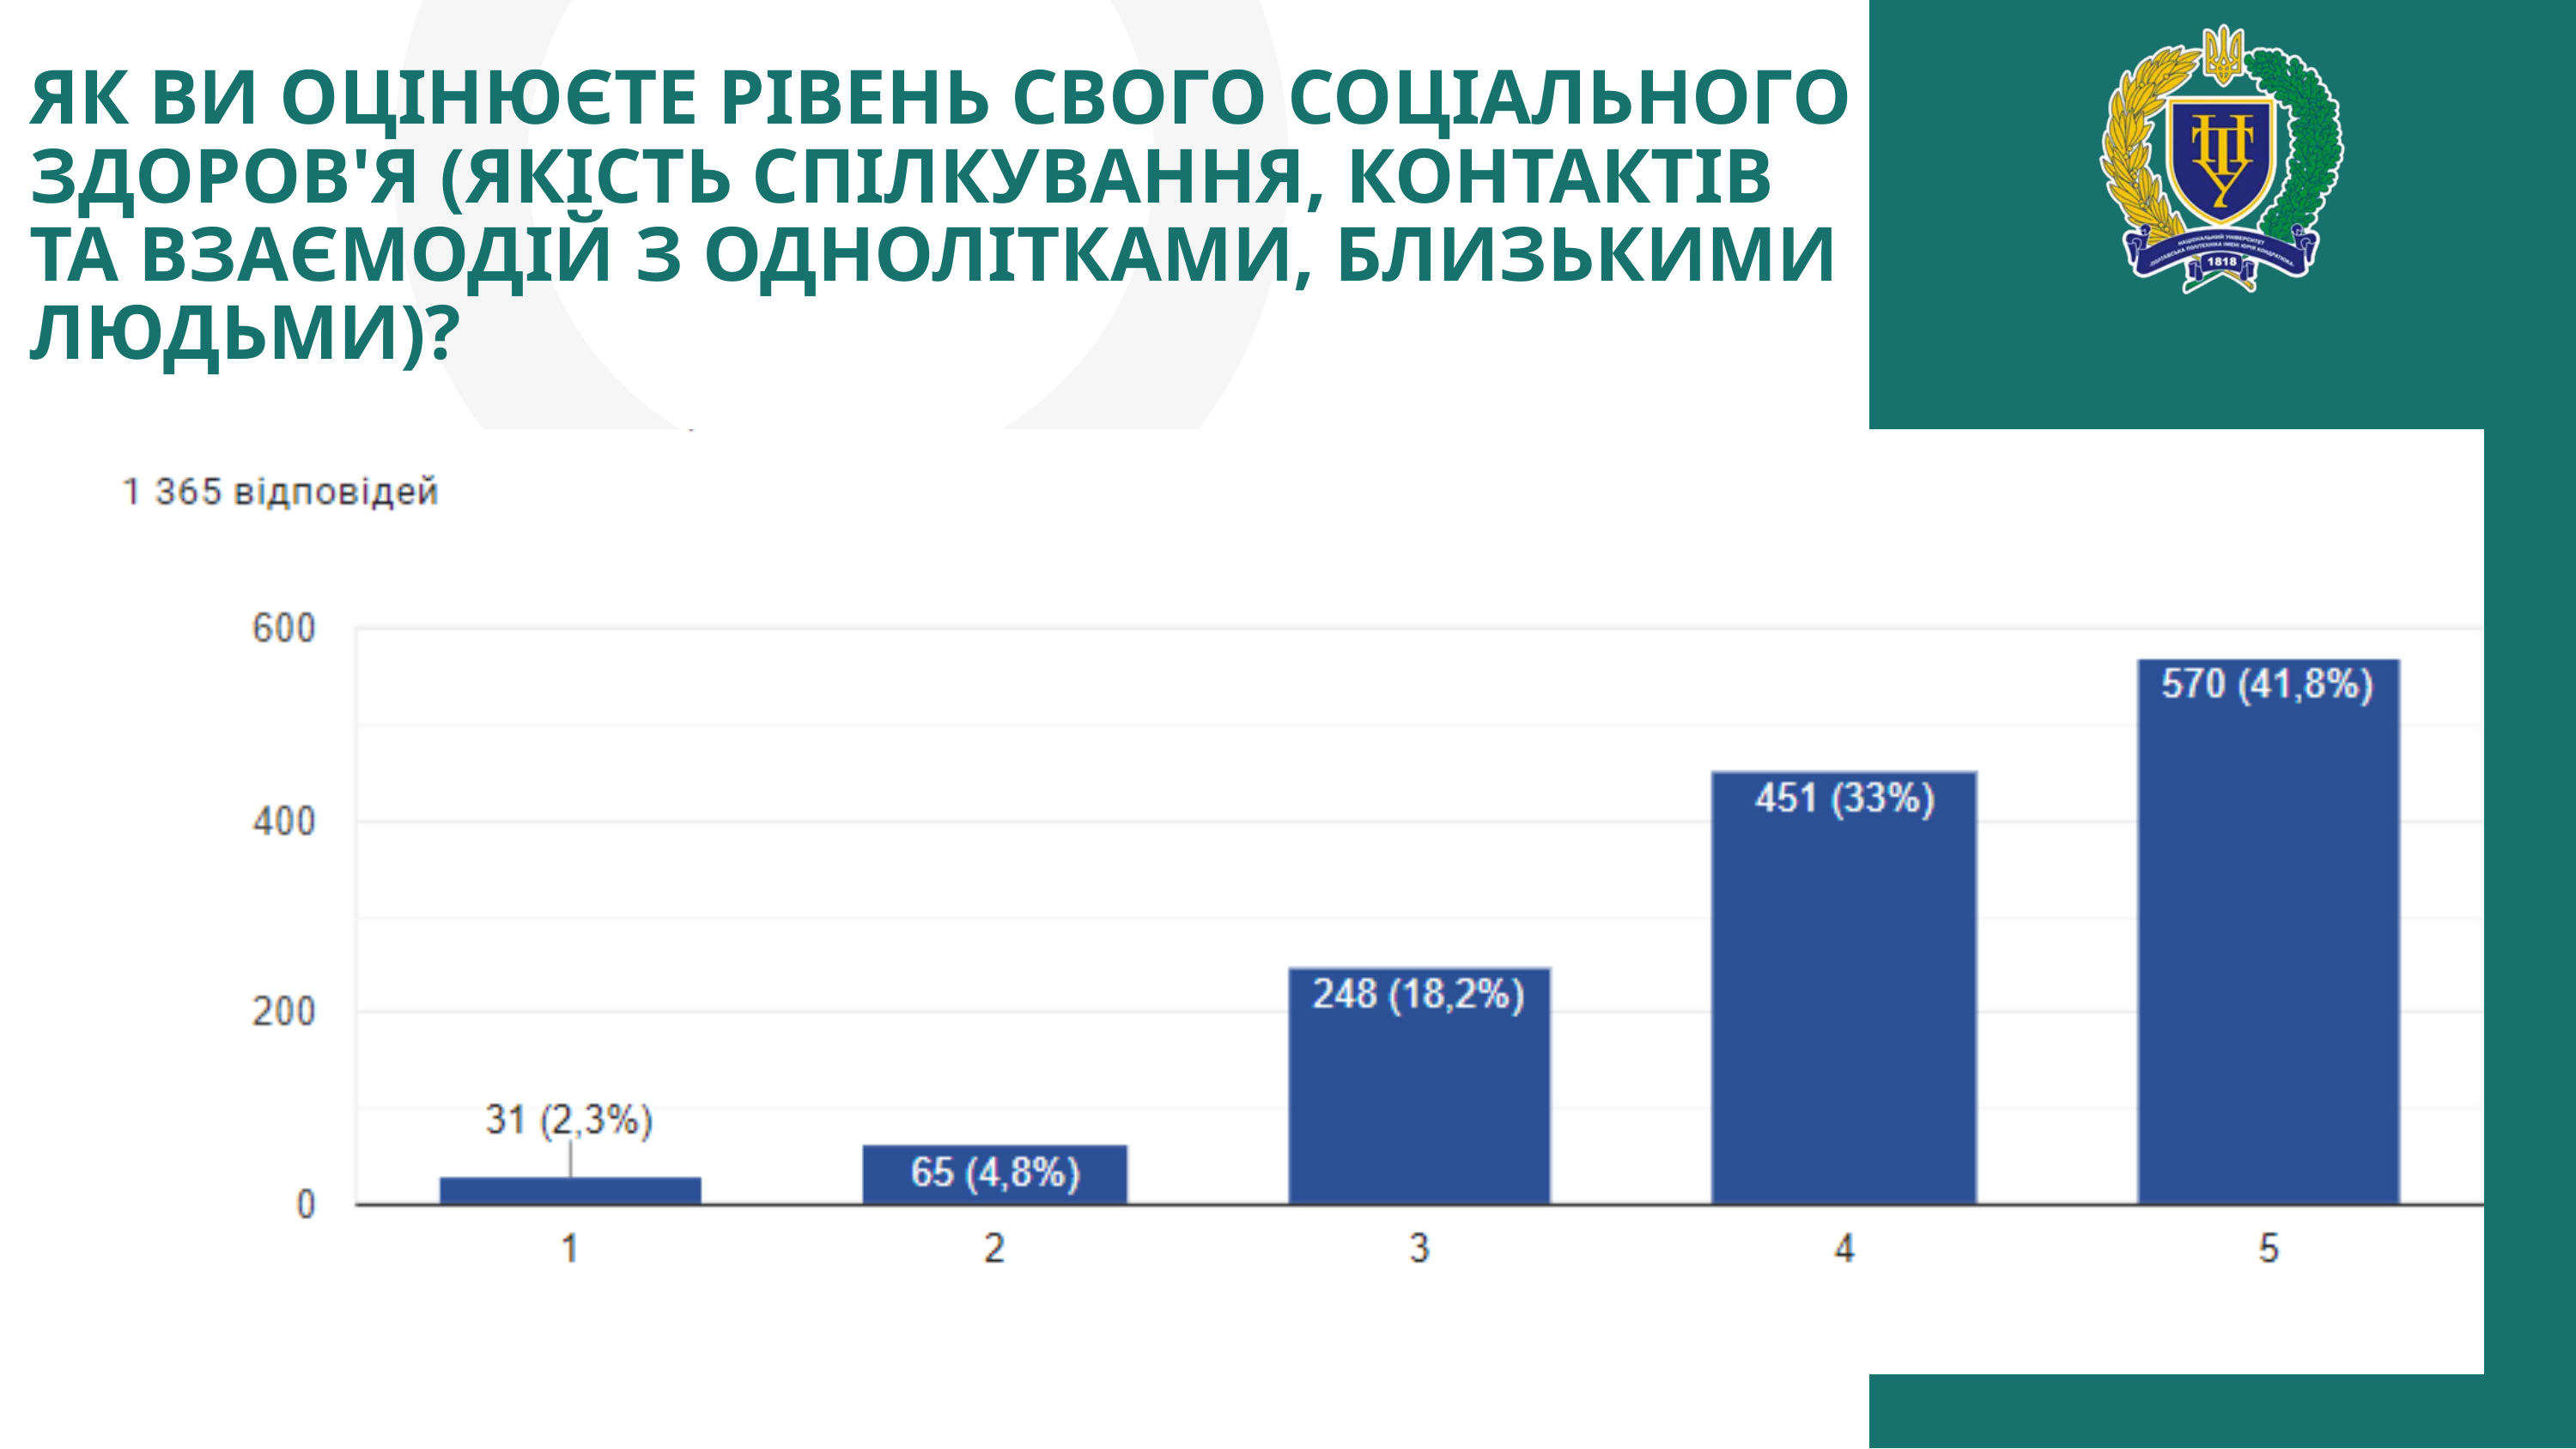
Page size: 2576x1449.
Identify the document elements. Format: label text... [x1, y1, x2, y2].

text_box ЯК ВИ ОЦІНЮЄТЕ РІВЕНЬ СВОГО СОЦІАЛЬНОГО ЗДОРОВ'Я (ЯКІСТЬ СПІЛКУВАННЯ, КОНТАКТІВ ТА ВЗАЄМОДІЙ З ОДНОЛІТКАМИ, БЛИЗЬКИМИ ЛЮДЬМИ)? [29, 60, 455, 375]
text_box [1868, 0, 2576, 1449]
text_box [92, 429, 1865, 1374]
text_box ЯК ВИ ОЦІНЮЄТЕ РІВЕНЬ СВОГО СОЦІАЛЬНОГО ЗДОРОВ'Я (ЯКІСТЬ СПІЛКУВАННЯ, КОНТАКТІВ ТА ВЗАЄМОДІЙ З ОДНОЛІТКАМИ, БЛИЗЬКИМИ ЛЮДЬМИ)? [1224, 60, 1865, 375]
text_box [459, 0, 1222, 541]
